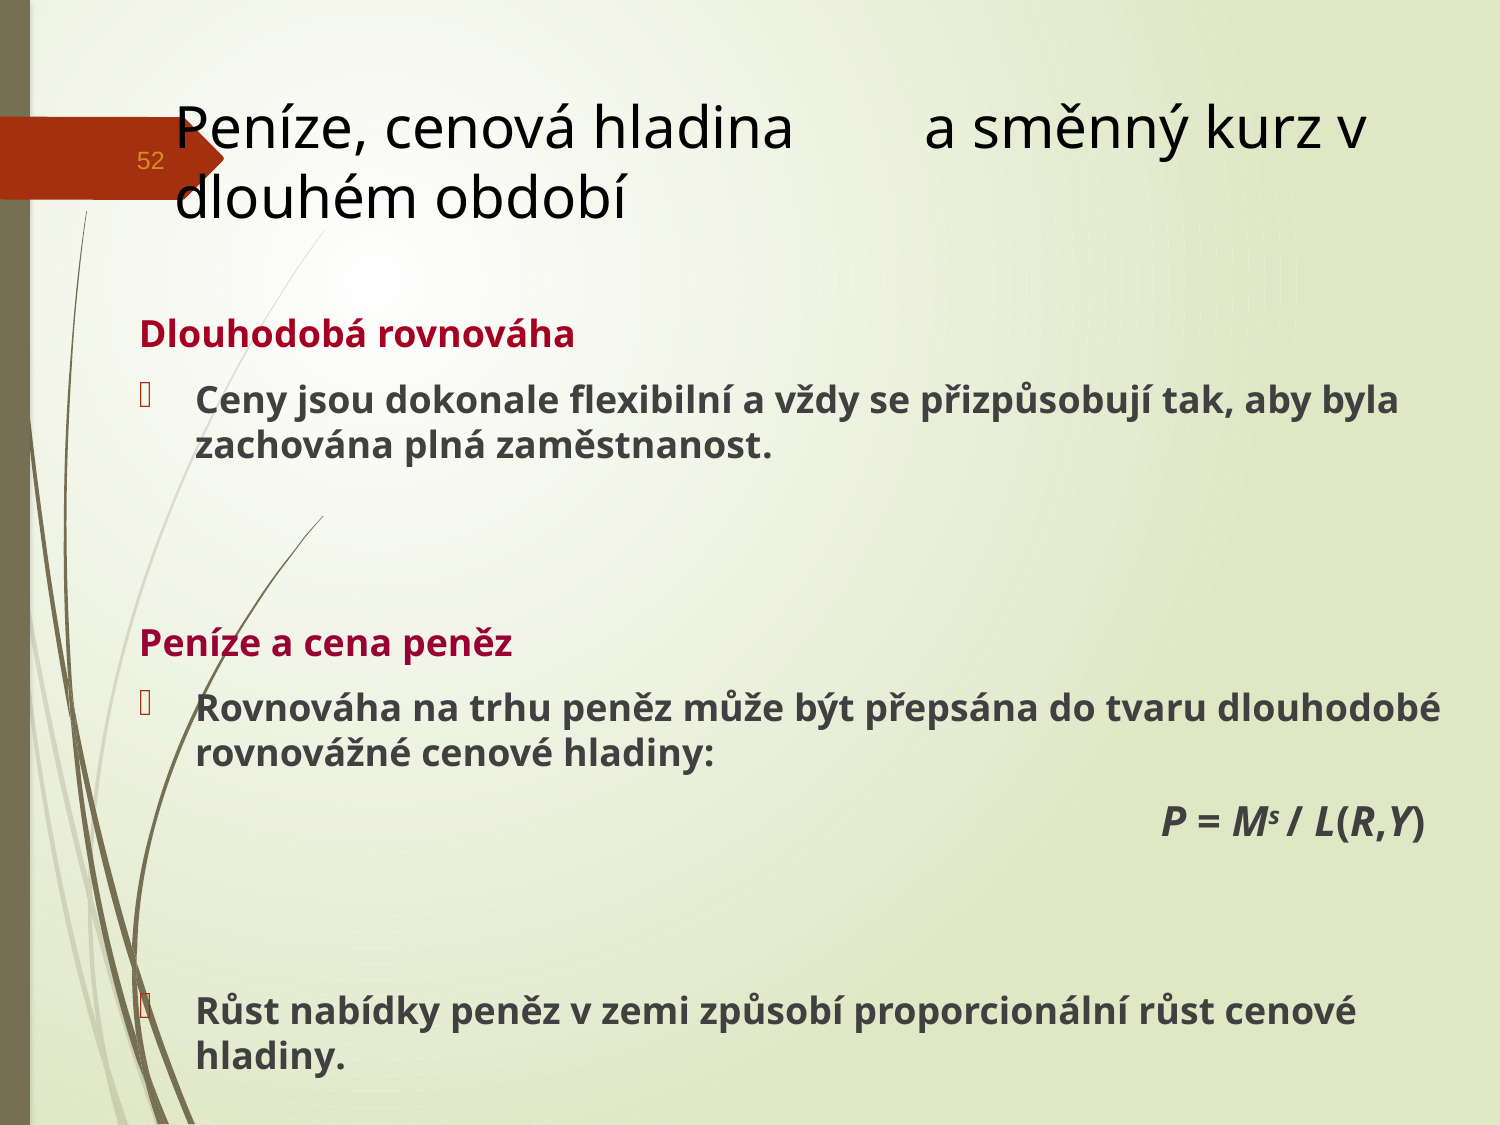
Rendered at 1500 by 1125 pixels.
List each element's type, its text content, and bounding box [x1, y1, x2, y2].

list Dlouhodobá rovnováha Ceny jsou dokonale flexibilní a vždy se přizpůsobují tak, aby byla zachována plná zaměstnanost. Peníze a cena peněz Rovnováha na trhu peněz může být přepsána do tvaru dlouhodobé rovnovážné cenové hladiny: P = Ms / L(R,Y) Růst nabídky peněz v zemi způsobí proporcionální růst cenové hladiny. [123, 302, 1474, 1125]
text_box Peníze, cenová hladina a směnný kurz v dlouhém období [159, 66, 1435, 254]
slide_number 52 [83, 129, 159, 190]
